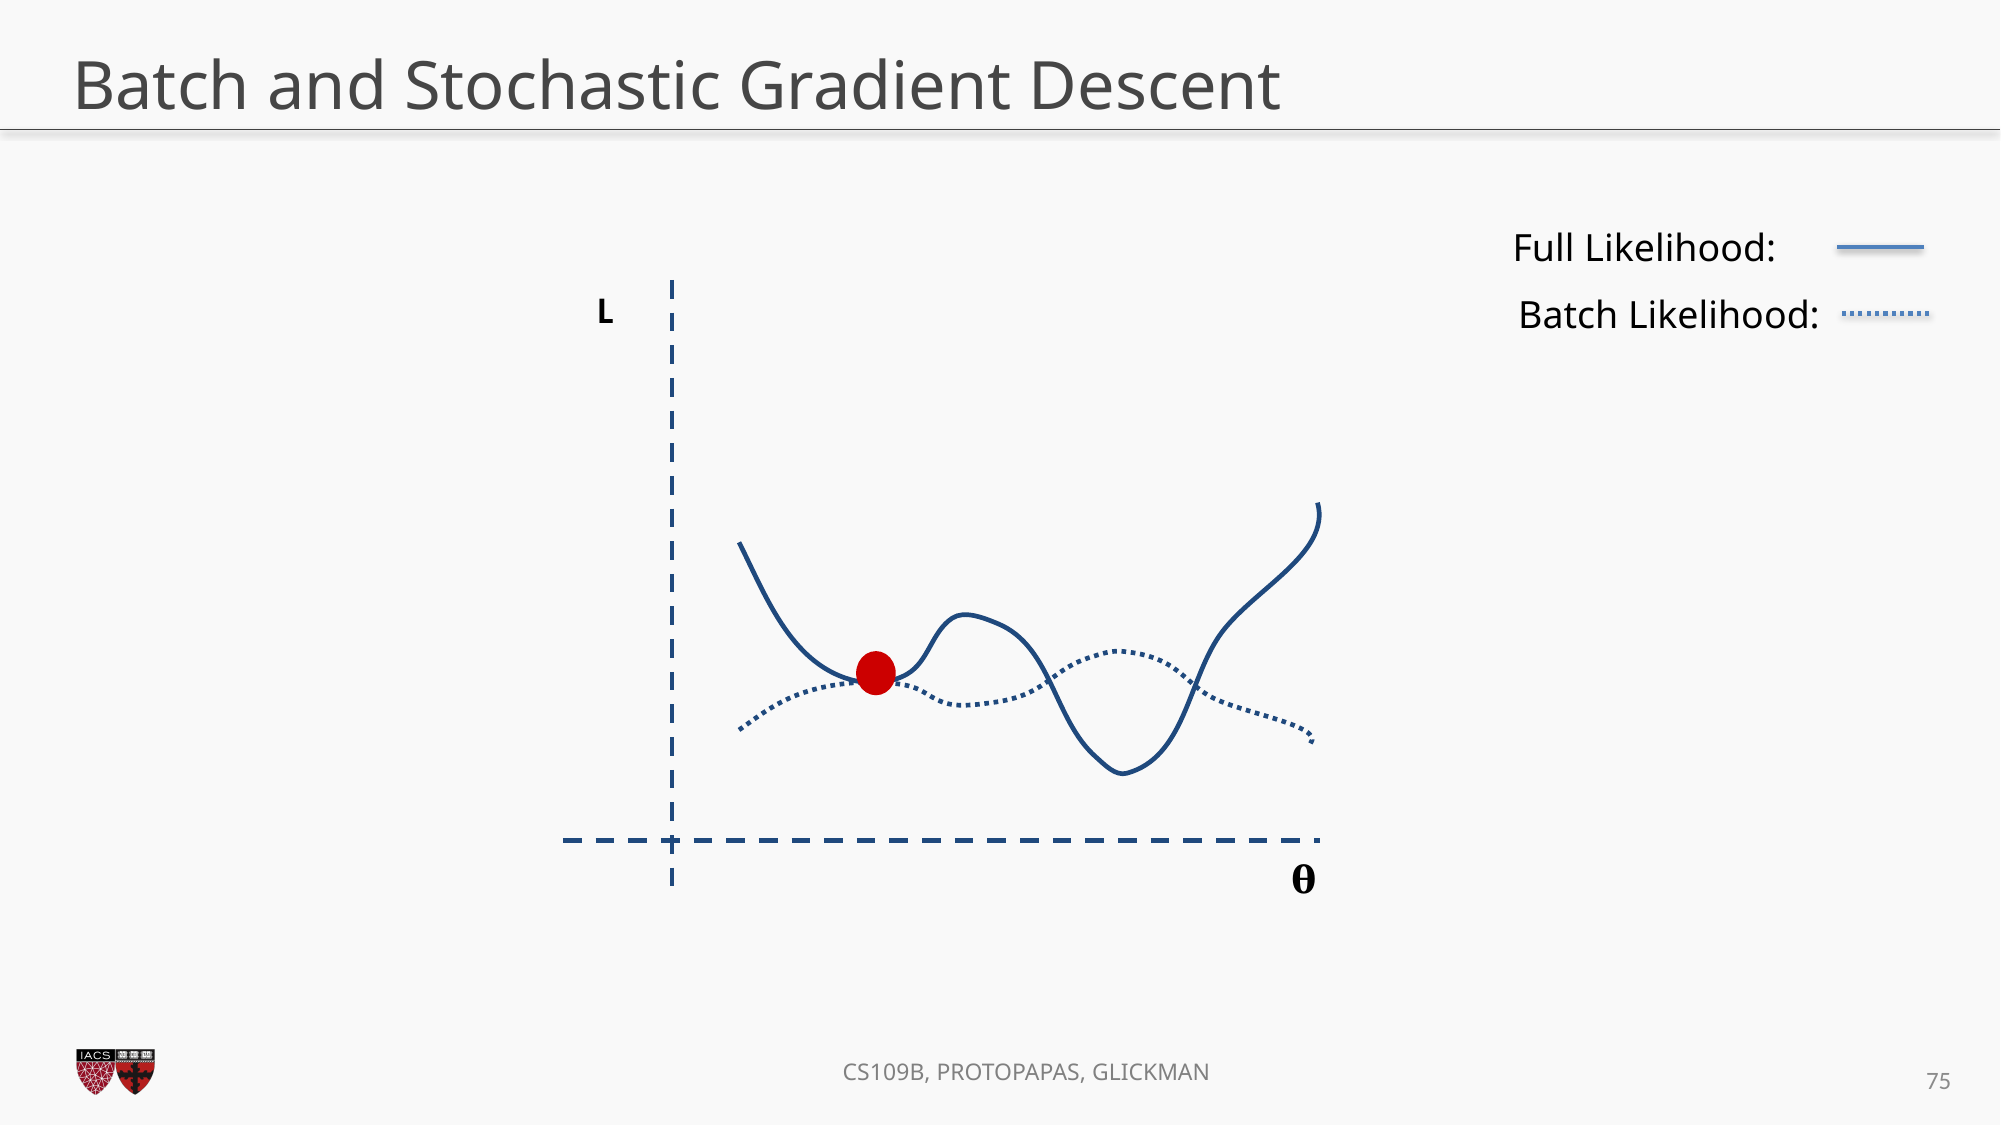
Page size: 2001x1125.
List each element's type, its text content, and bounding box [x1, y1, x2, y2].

slide_number 75 [1500, 1050, 1967, 1110]
picture [75, 1049, 155, 1095]
title Batch and Stochastic Gradient Descent [57, 35, 1943, 162]
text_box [562, 270, 1365, 946]
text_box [1499, 216, 1930, 345]
